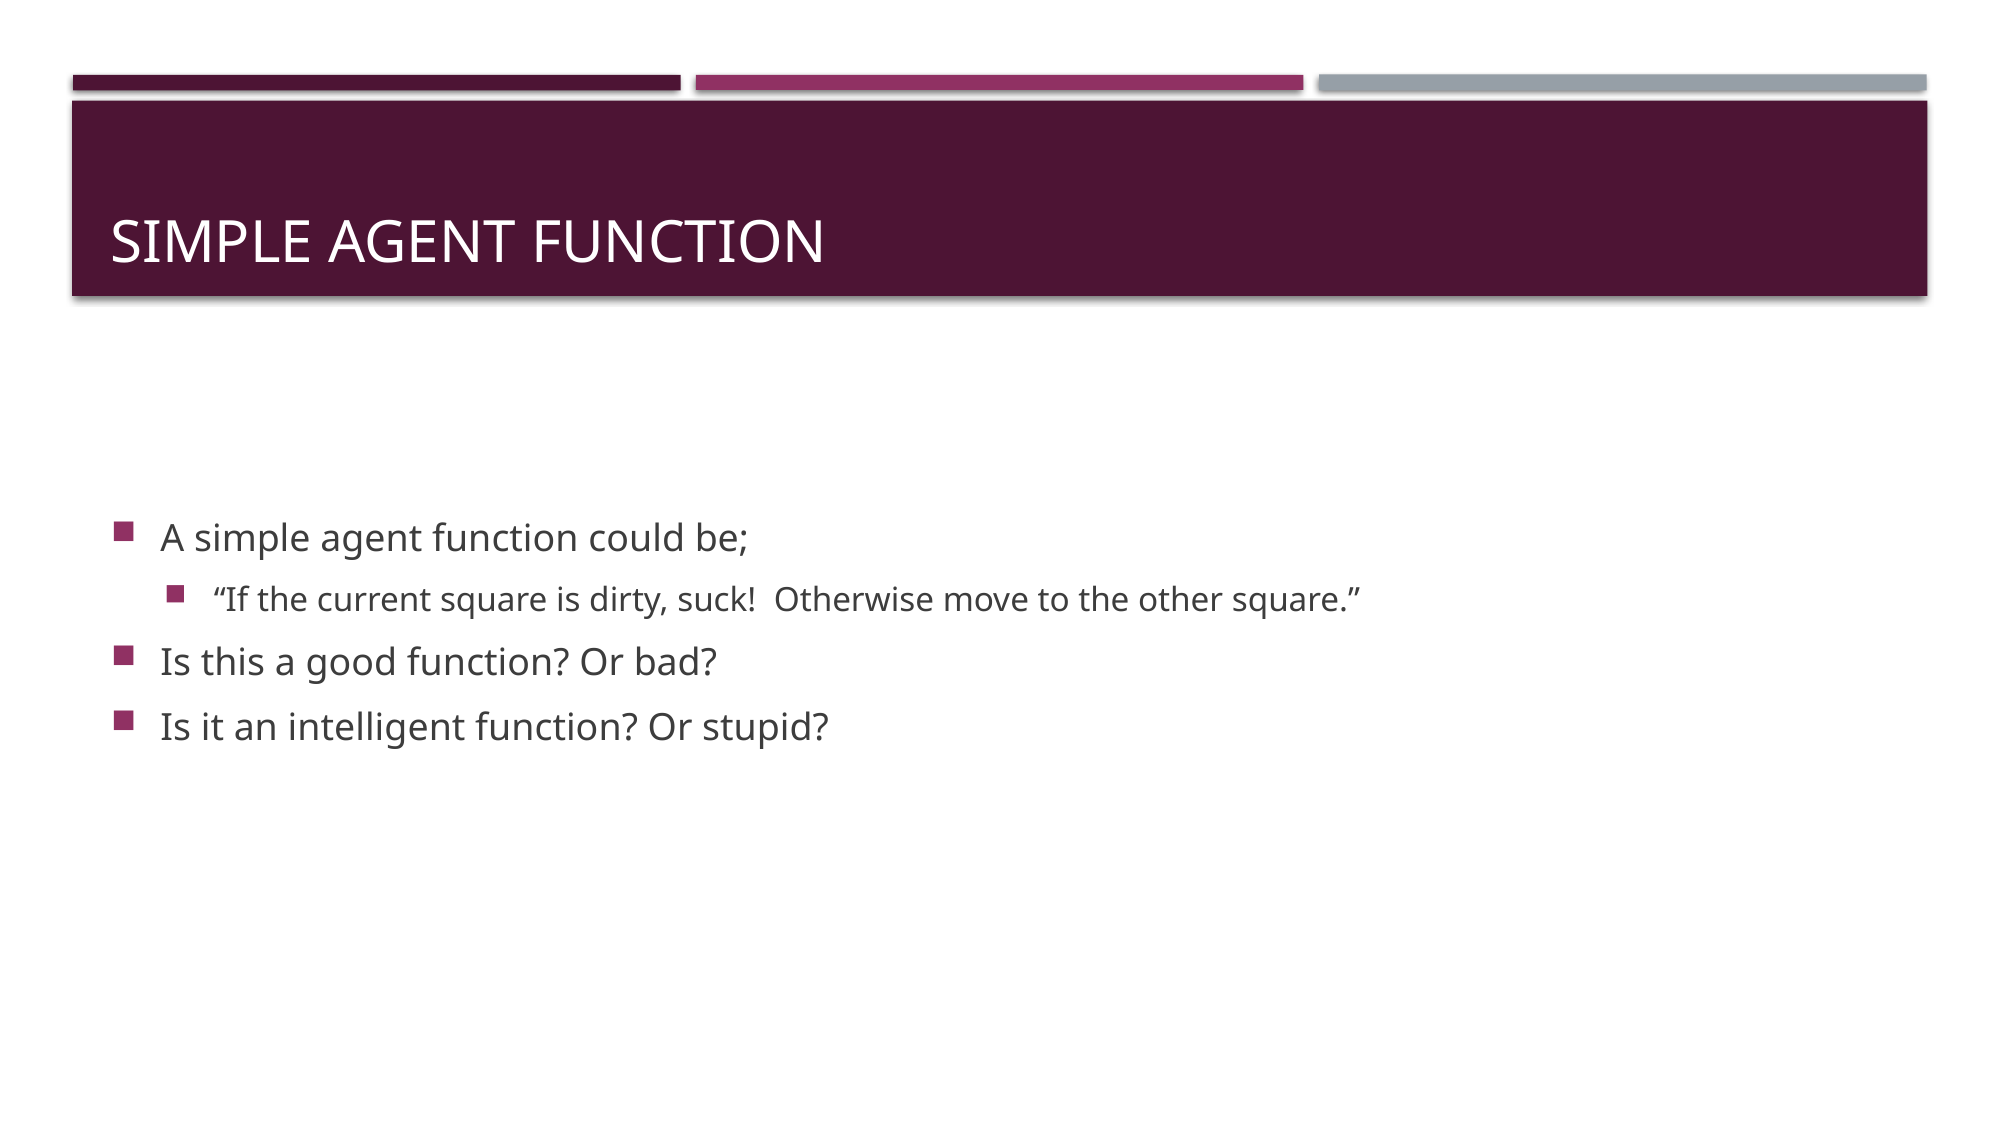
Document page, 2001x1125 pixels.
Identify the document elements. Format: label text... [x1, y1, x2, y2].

list A simple agent function could be; “If the current square is dirty, suck! Otherwise move to the other square.” Is this a good function? Or bad? Is it an intelligent function? Or stupid? [95, 383, 1905, 962]
title Simple Agent Function [95, 115, 1905, 282]
